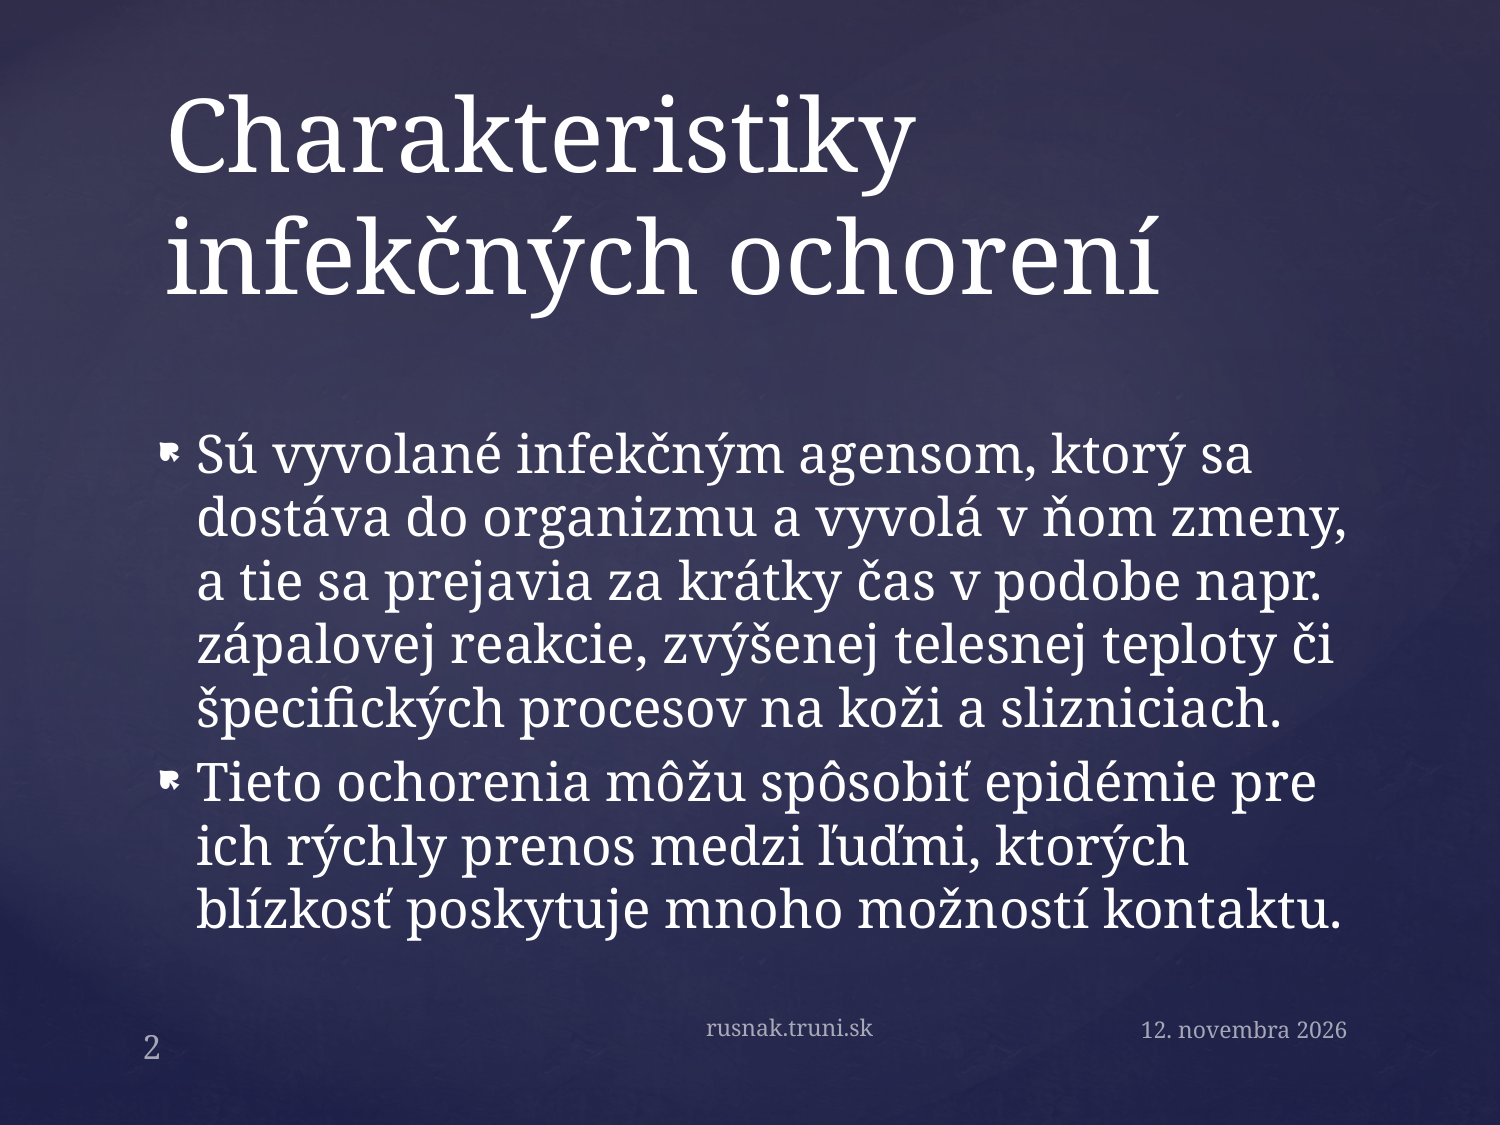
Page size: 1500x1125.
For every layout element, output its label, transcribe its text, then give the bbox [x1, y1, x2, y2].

slide_number 15. októbra 2020 [1092, 1009, 1363, 1070]
slide_number 2 [127, 1009, 250, 1070]
footer rusnak.truni.sk [690, 1009, 904, 1070]
list Sú vyvolané infekčným agensom, ktorý sa dostáva do organizmu a vyvolá v ňom zmeny, a tie sa prejavia za krátky čas v podobe napr. zápalovej reakcie, zvýšenej telesnej teploty či špecifických procesov na koži a slizniciach. Tieto ochorenia môžu spôsobiť epidémie pre ich rýchly prenos medzi ľuďmi, ktorých blízkosť poskytuje mnoho možností kontaktu. [140, 349, 1363, 1010]
title Charakteristiky infekčných ochorení [150, 172, 1388, 323]
